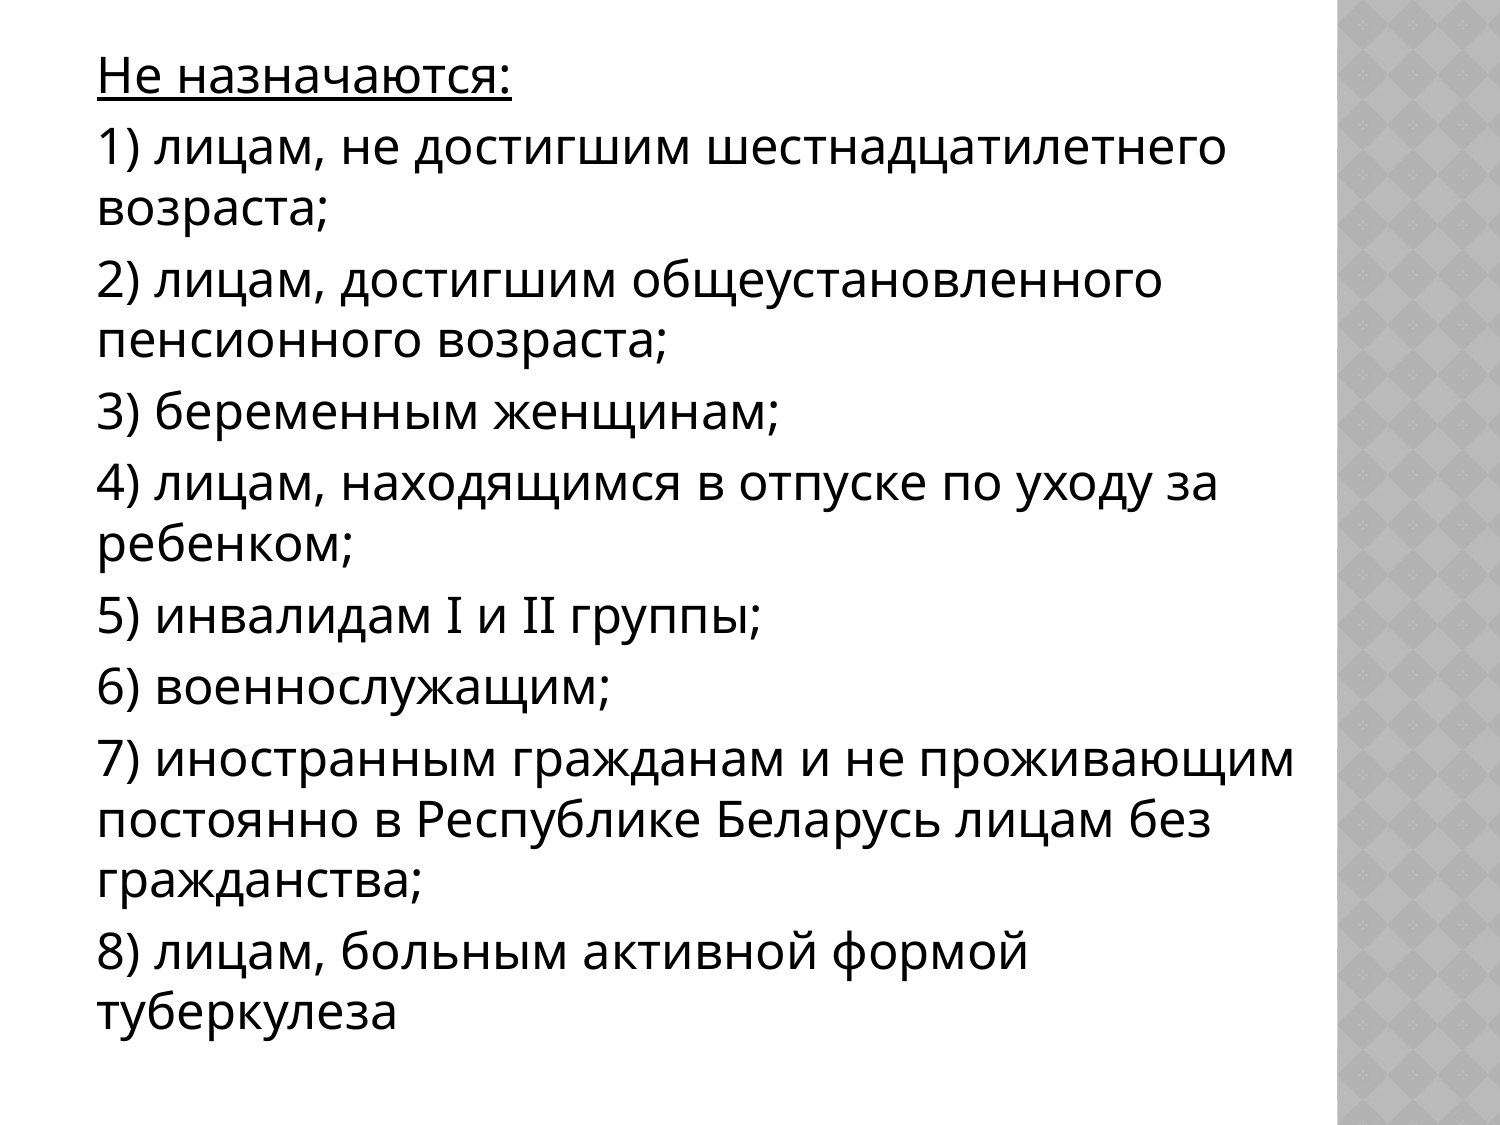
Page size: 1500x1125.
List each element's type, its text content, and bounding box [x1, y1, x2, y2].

list Не назначаются: 1) лицам, не достигшим шестнадцатилетнего возраста; 2) лицам, достигшим общеустановленного пенсионного возраста; 3) беременным женщинам; 4) лицам, находящимся в отпуске по уходу за ребенком; 5) инвалидам I и II группы; 6) военнослужащим; 7) иностранным гражданам и не проживающим постоянно в Республике Беларусь лицам без гражданства; 8) лицам, больным активной формой туберкулеза [82, 35, 1317, 1059]
